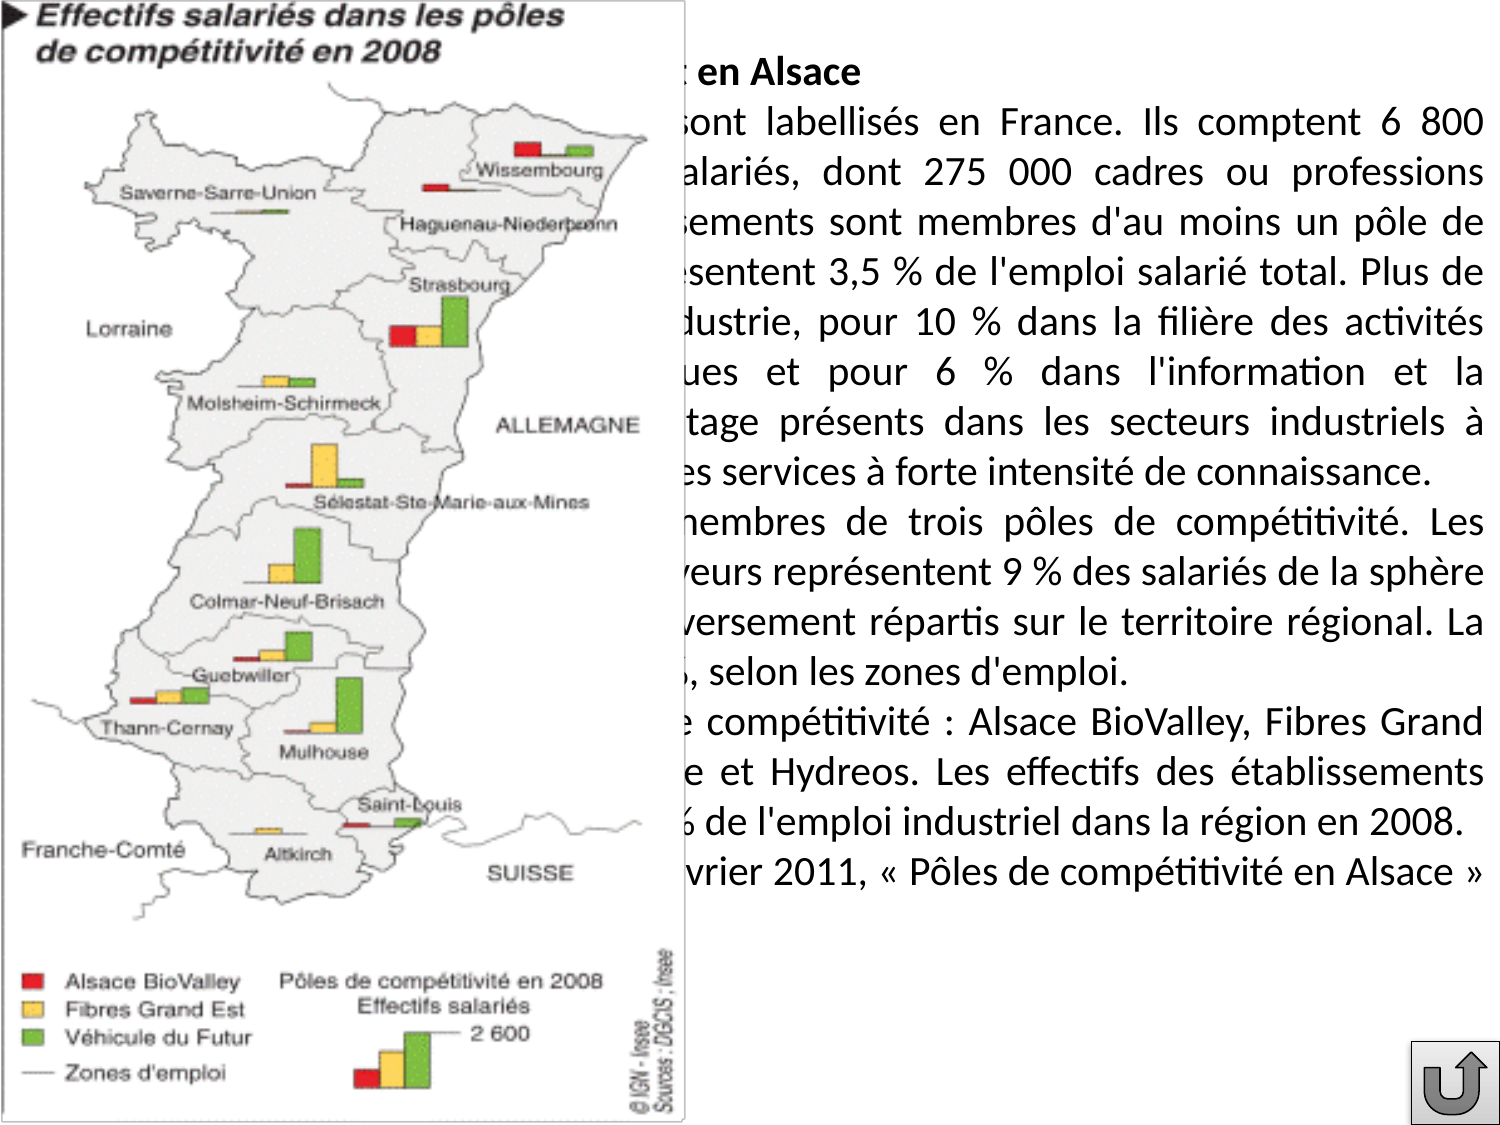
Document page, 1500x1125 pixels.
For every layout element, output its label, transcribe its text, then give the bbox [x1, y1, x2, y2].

picture [0, 0, 688, 1125]
text_box [1411, 1041, 1500, 1125]
text_box Les pôles de compétitivité en France et en Alsace Fin 2008, 71 pôles de compétitivité sont labellisés en France. Ils comptent 6 800 établissements employant 815 000 salariés, dont 275 000 cadres ou professions intellectuelles supérieures. Ces établissements sont membres d'au moins un pôle de compétitivité (5 900 fin 2007). Ils représentent 3,5 % de l'emploi salarié total. Plus de 70 % des emplois se situent dans l'industrie, pour 10 % dans la filière des activités spécialisées, scientifiques et techniques et pour 6 % dans l'information et la communication. Les pôles sont davantage présents dans les secteurs industriels à haute intensité technologique et dans les services à forte intensité de connaissance. En Alsace, 148 établissements sont membres de trois pôles de compétitivité. Les effectifs des 144 établissements employeurs représentent 9 % des salariés de la sphère productive. Ces établissements sont diversement répartis sur le territoire régional. La part de leurs effectifs varie de 2% à 30%, selon les zones d'emploi. En 2010, l'Alsace compte cinq pôles de compétitivité : Alsace BioValley, Fibres Grand Est, Véhicule du Futur, Alsace Energivie et Hydreos. Les effectifs des établissements membres des pôles représentent 13,2 % de l'emploi industriel dans la région en 2008. In Chiffres pour l’Alsace, n°15, février 2011, « Pôles de compétitivité en Alsace » [692, 36, 1500, 902]
